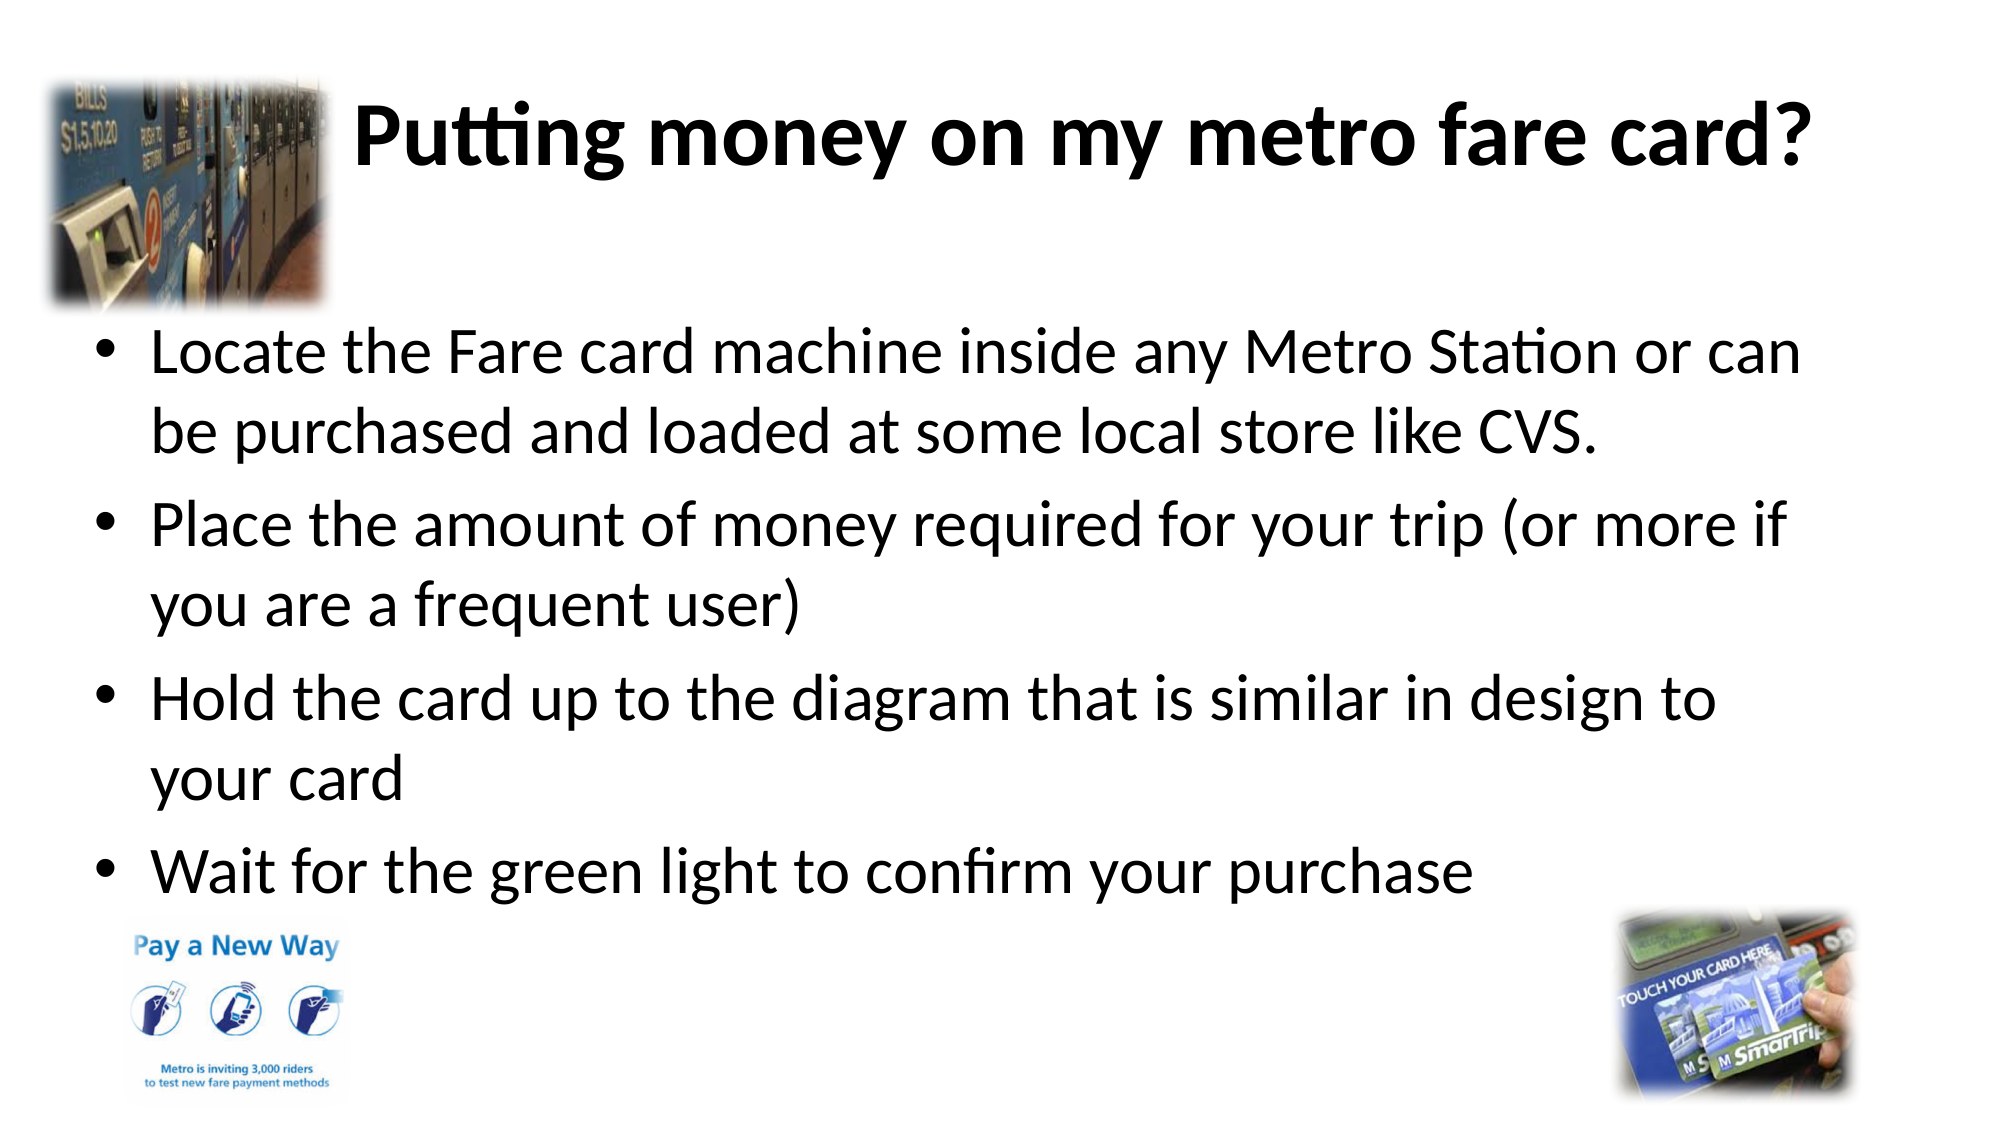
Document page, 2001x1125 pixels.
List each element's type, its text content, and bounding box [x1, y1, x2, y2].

picture [1608, 902, 1863, 1107]
picture [122, 913, 352, 1109]
title Putting money on my metro fare card? [237, 15, 1934, 243]
list Locate the Fare card machine inside any Metro Station or can be purchased and loaded at some local store like CVS. Place the amount of money required for your trip (or more if you are a frequent user) Hold the card up to the diagram that is similar in design to your card Wait for the green light to confirm your purchase [78, 299, 1863, 1107]
picture [36, 72, 338, 319]
